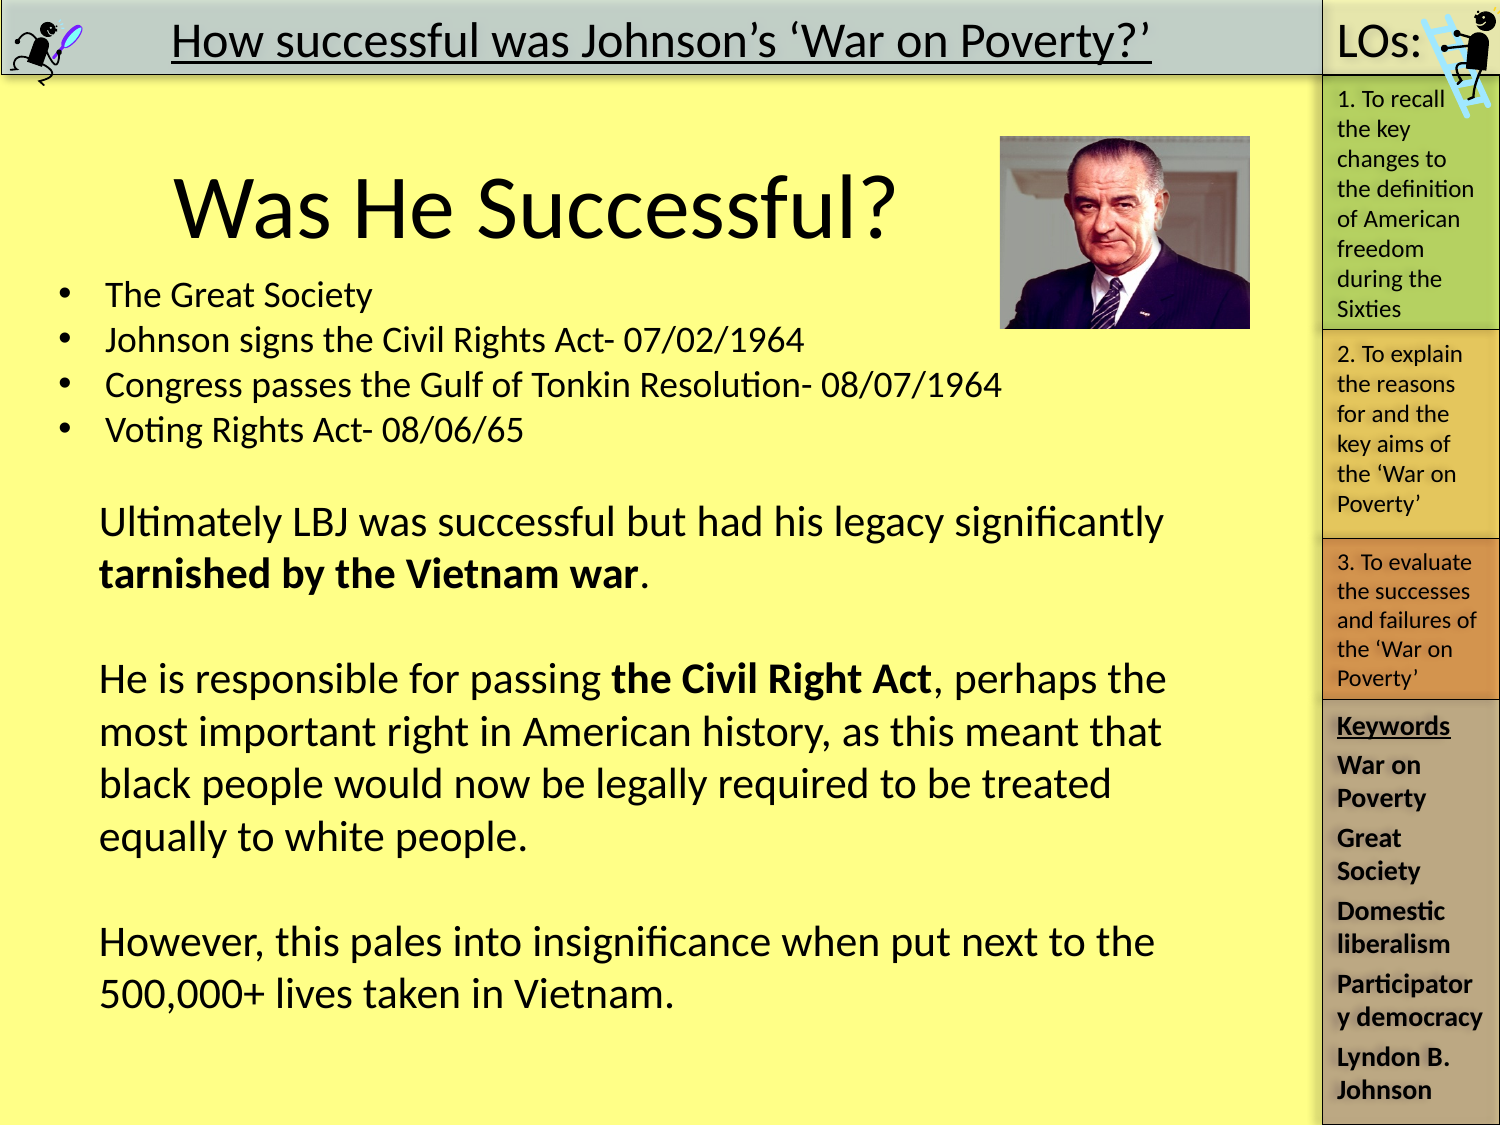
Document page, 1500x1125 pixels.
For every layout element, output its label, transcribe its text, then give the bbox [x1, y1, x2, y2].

picture [999, 136, 1251, 329]
text_box Ultimately LBJ was successful but had his legacy significantly tarnished by the Vietnam war. He is responsible for passing the Civil Right Act, perhaps the most important right in American history, as this meant that black people would now be legally required to be treated equally to white people. However, this pales into insignificance when put next to the 500,000+ lives taken in Vietnam. [84, 485, 1260, 1025]
text_box The Great Society Johnson signs the Civil Rights Act- 07/02/1964 Congress passes the Gulf of Tonkin Resolution- 08/07/1964 Voting Rights Act- 08/06/65 [43, 262, 1255, 503]
title Was He Successful? [0, 107, 1213, 296]
